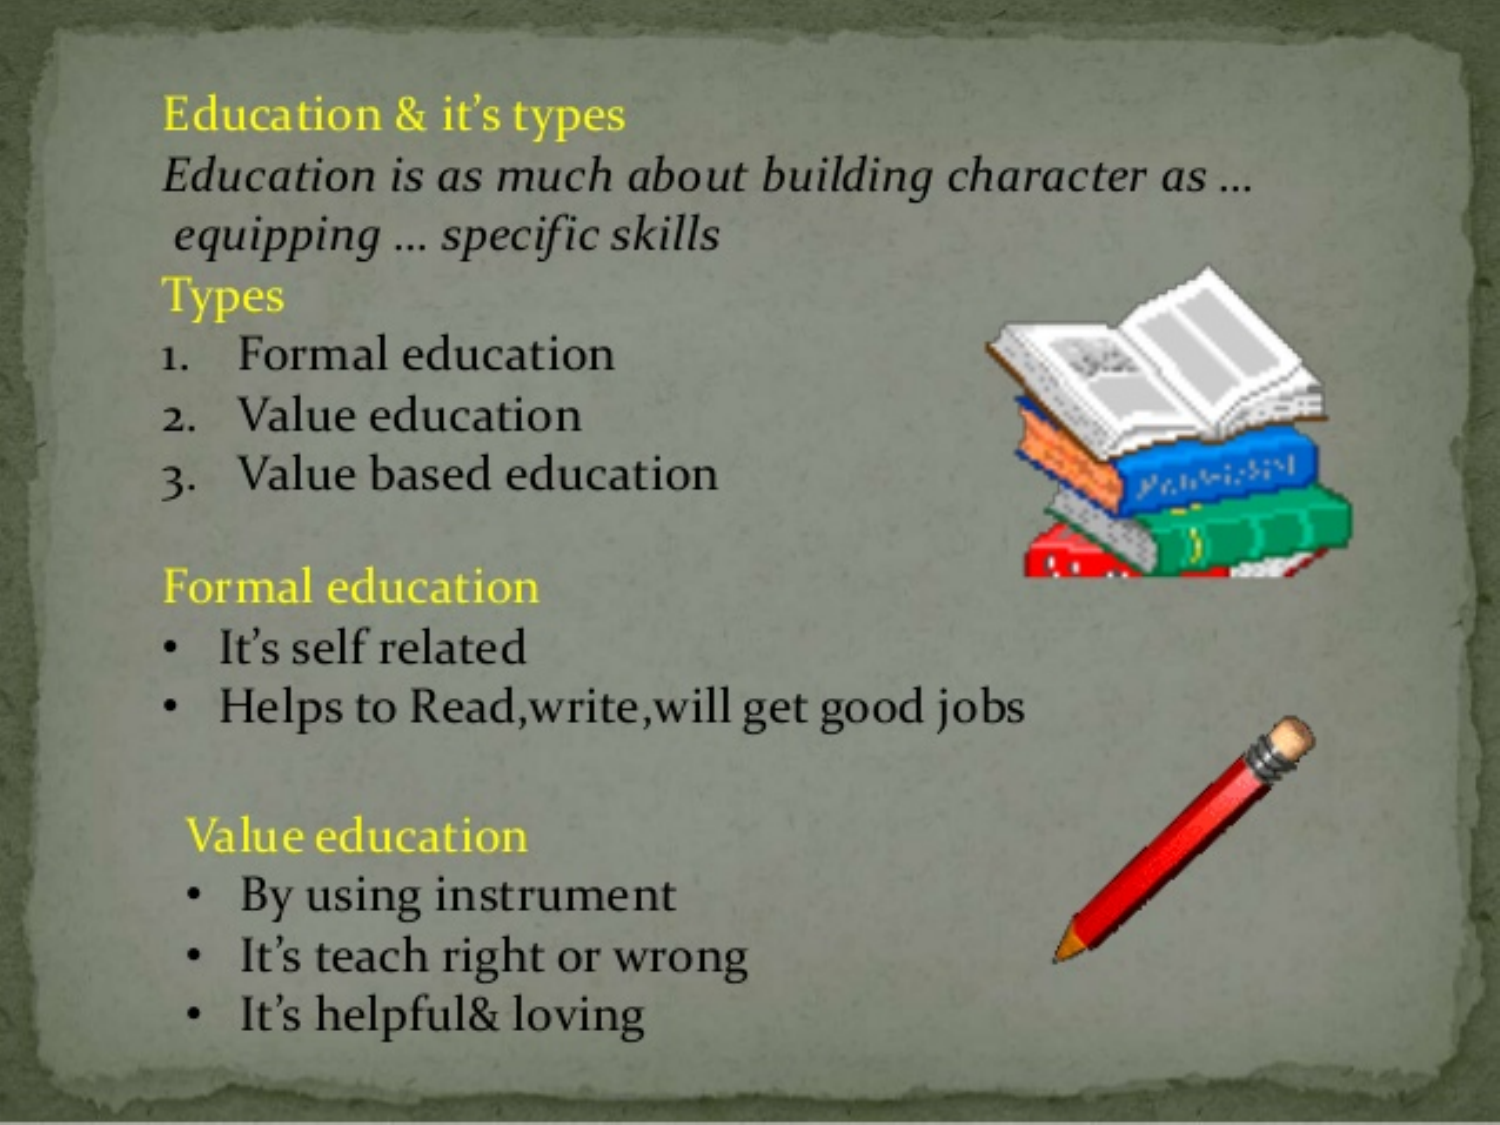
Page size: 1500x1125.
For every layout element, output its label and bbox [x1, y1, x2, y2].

list [0, 0, 1500, 1125]
